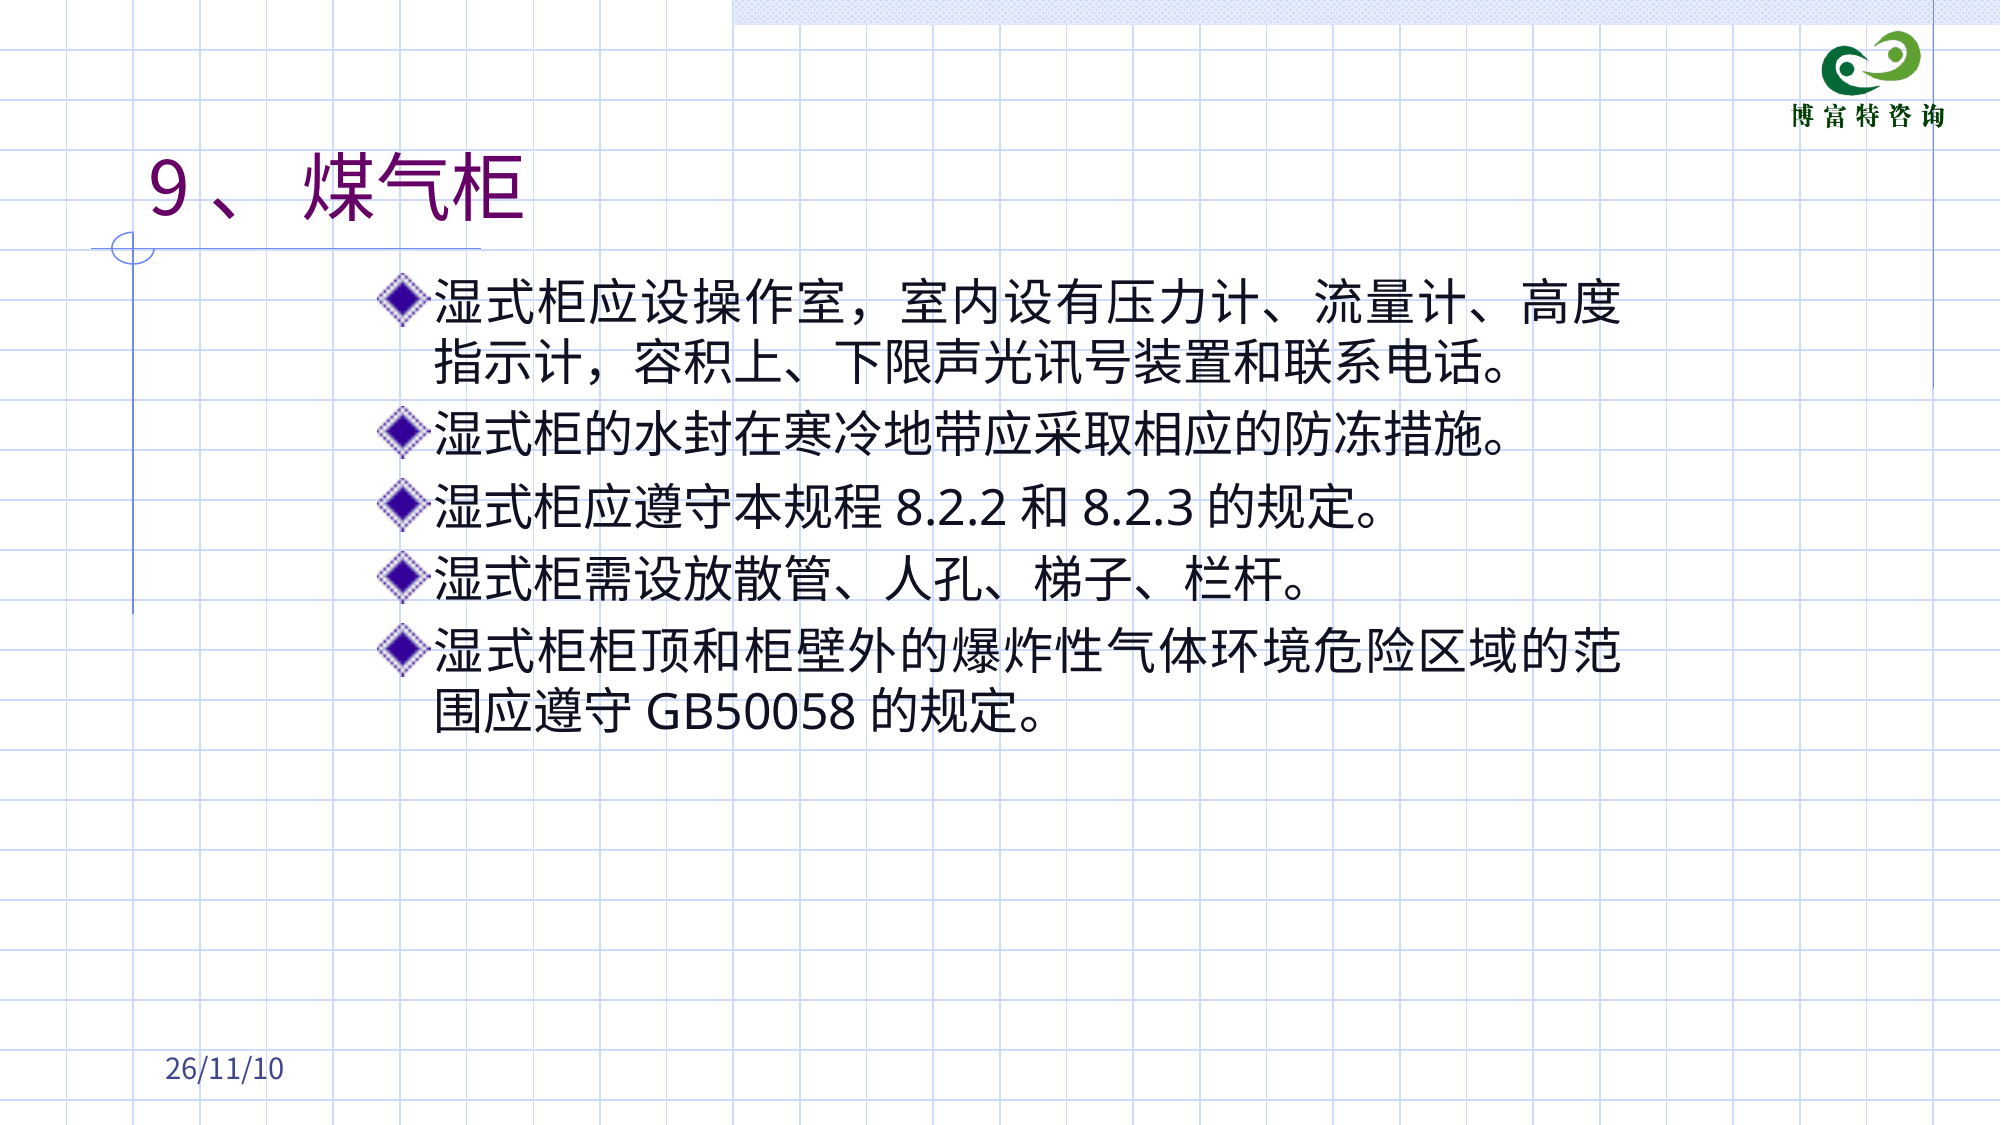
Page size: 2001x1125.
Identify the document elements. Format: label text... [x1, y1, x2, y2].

picture [377, 623, 431, 677]
picture [377, 478, 431, 532]
picture [377, 550, 431, 604]
picture [733, 0, 1932, 25]
picture [1935, 0, 2000, 25]
picture [377, 273, 431, 327]
picture [377, 405, 431, 459]
picture [1772, 30, 1969, 131]
text_box 26/11/10 [149, 1024, 567, 1100]
title 9、 煤气柜 [133, 49, 1834, 238]
text_box 湿式柜应设操作室，室内设有压力计、流量计、高度指示计，容积上、下限声光讯号装置和联系电话。 湿式柜的水封在寒冷地带应采取相应的防冻措施。 湿式柜应遵守本规程8.2.2和8.2.3的规定。 湿式柜需设放散管、人孔、梯子、栏杆。 湿式柜柜顶和柜壁外的爆炸性气体环境危险区域的范围应遵守GB50058的规定。 [362, 262, 1638, 938]
